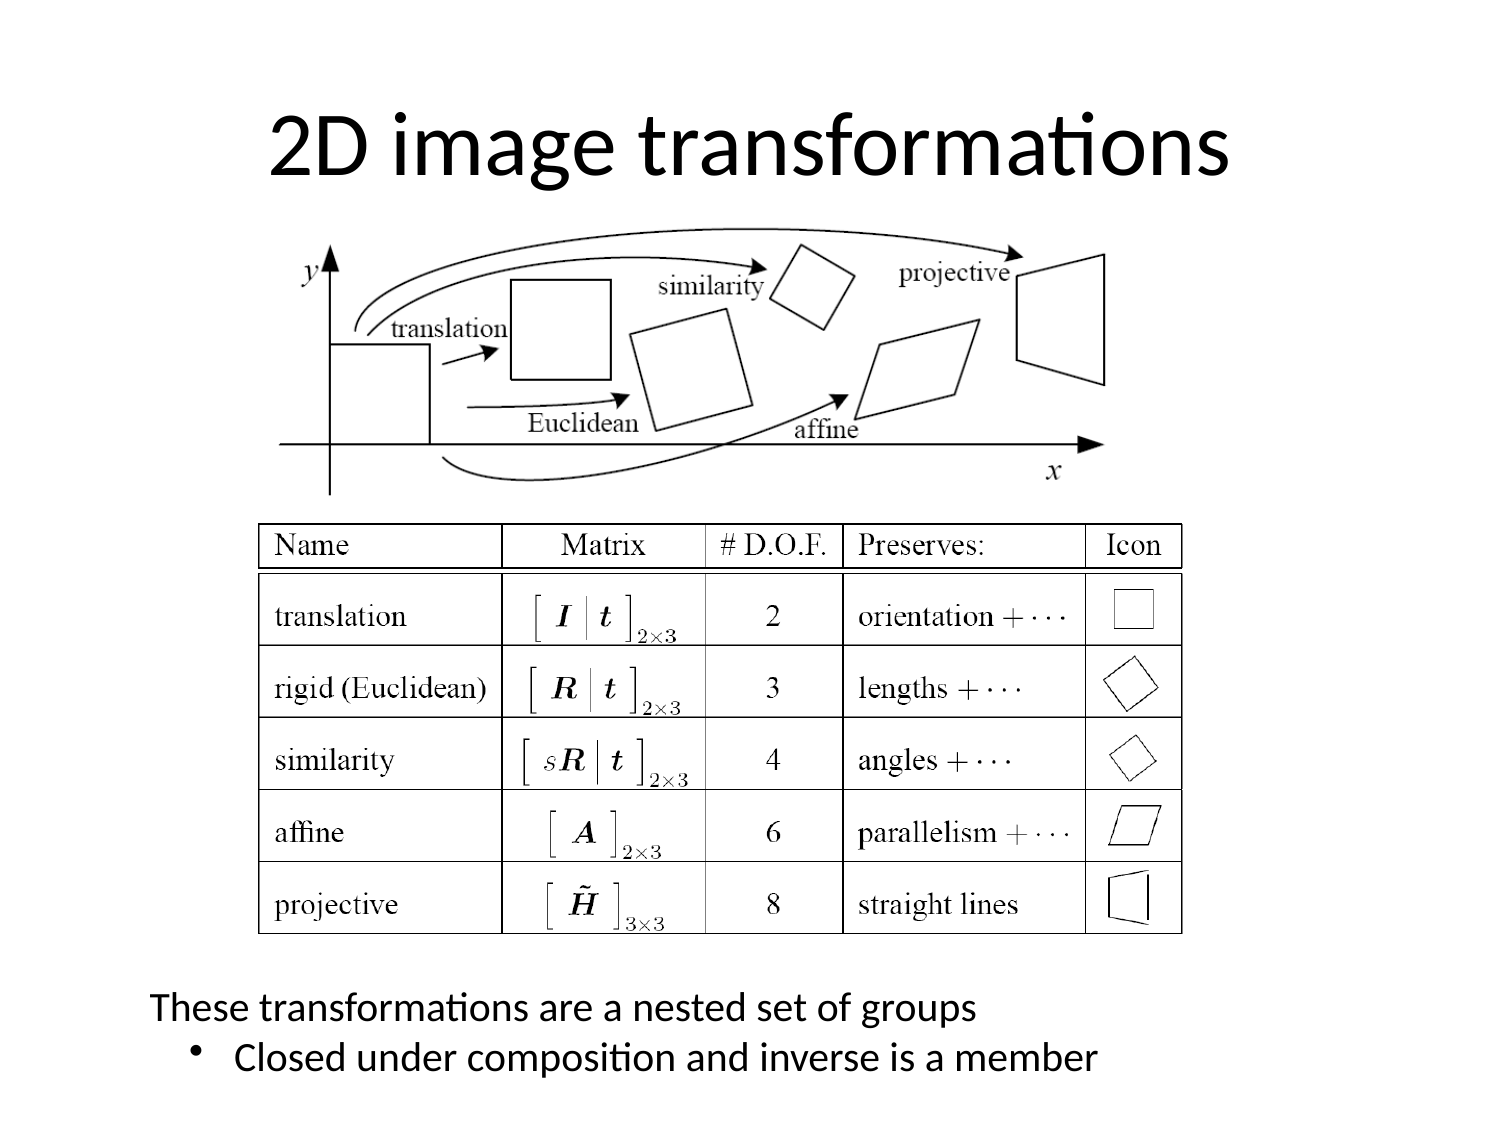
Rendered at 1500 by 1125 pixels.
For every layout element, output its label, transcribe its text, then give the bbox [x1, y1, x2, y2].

picture [235, 214, 1211, 952]
title 2D image transformations [75, 45, 1425, 233]
text_box These transformations are a nested set of groups Closed under composition and inverse is a member [134, 972, 1438, 1088]
